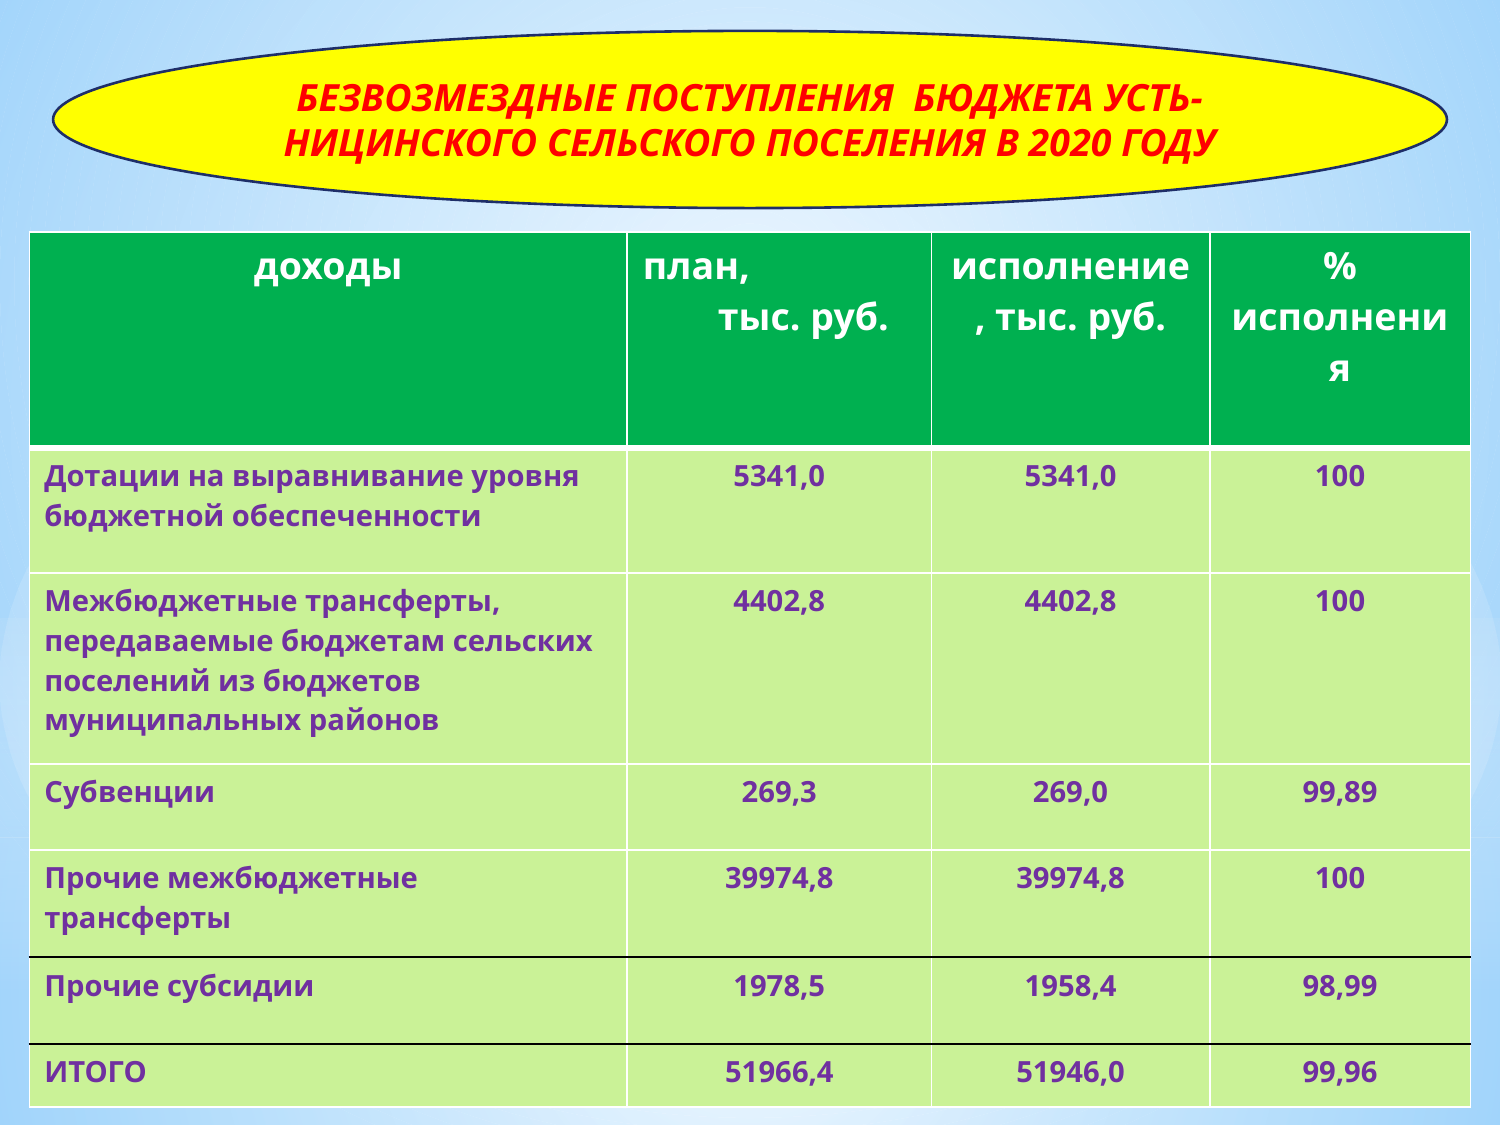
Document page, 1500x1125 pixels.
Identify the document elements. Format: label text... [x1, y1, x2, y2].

table_cell Дотации на выравнивание уровня бюджетной обеспеченности [30, 451, 626, 572]
table_header % исполнения [1211, 233, 1470, 445]
table_cell 5341,0 [628, 451, 931, 572]
table_cell 100 [1211, 574, 1470, 763]
table_cell Прочие субсидии [30, 958, 626, 1043]
table_cell Субвенции [30, 765, 626, 849]
table_cell 1978,5 [628, 958, 931, 1043]
table_cell 51946,0 [932, 1045, 1209, 1106]
table_cell 39974,8 [628, 851, 931, 956]
table_cell ИТОГО [30, 1045, 626, 1106]
table_cell 51966,4 [628, 1045, 931, 1106]
table_cell 1958,4 [932, 958, 1209, 1043]
table_cell 99,89 [1211, 765, 1470, 849]
table_cell 269,0 [932, 765, 1209, 849]
table_cell 5341,0 [932, 451, 1209, 572]
table_cell 269,3 [628, 765, 931, 849]
text_box БЕЗВОЗМЕЗДНЫЕ ПОСТУПЛЕНИЯ БЮДЖЕТА УСТЬ-НИЦИНСКОГО СЕЛЬСКОГО ПОСЕЛЕНИЯ В 2020 ГОДУ [51, 29, 1449, 210]
table_cell 4402,8 [628, 574, 931, 763]
table_cell 39974,8 [932, 851, 1209, 956]
table_header план, тыс. руб. [628, 233, 931, 445]
table_header исполнение, тыс. руб. [932, 233, 1209, 445]
table_cell 4402,8 [932, 574, 1209, 763]
table_cell 99,96 [1211, 1045, 1470, 1106]
table_cell Межбюджетные трансферты, передаваемые бюджетам сельских поселений из бюджетов муниципальных районов [30, 574, 626, 763]
table_cell 100 [1211, 851, 1470, 956]
table_cell Прочие межбюджетные трансферты [30, 851, 626, 956]
table_cell 100 [1211, 451, 1470, 572]
table_cell 98,99 [1211, 958, 1470, 1043]
table_header доходы [30, 233, 626, 445]
